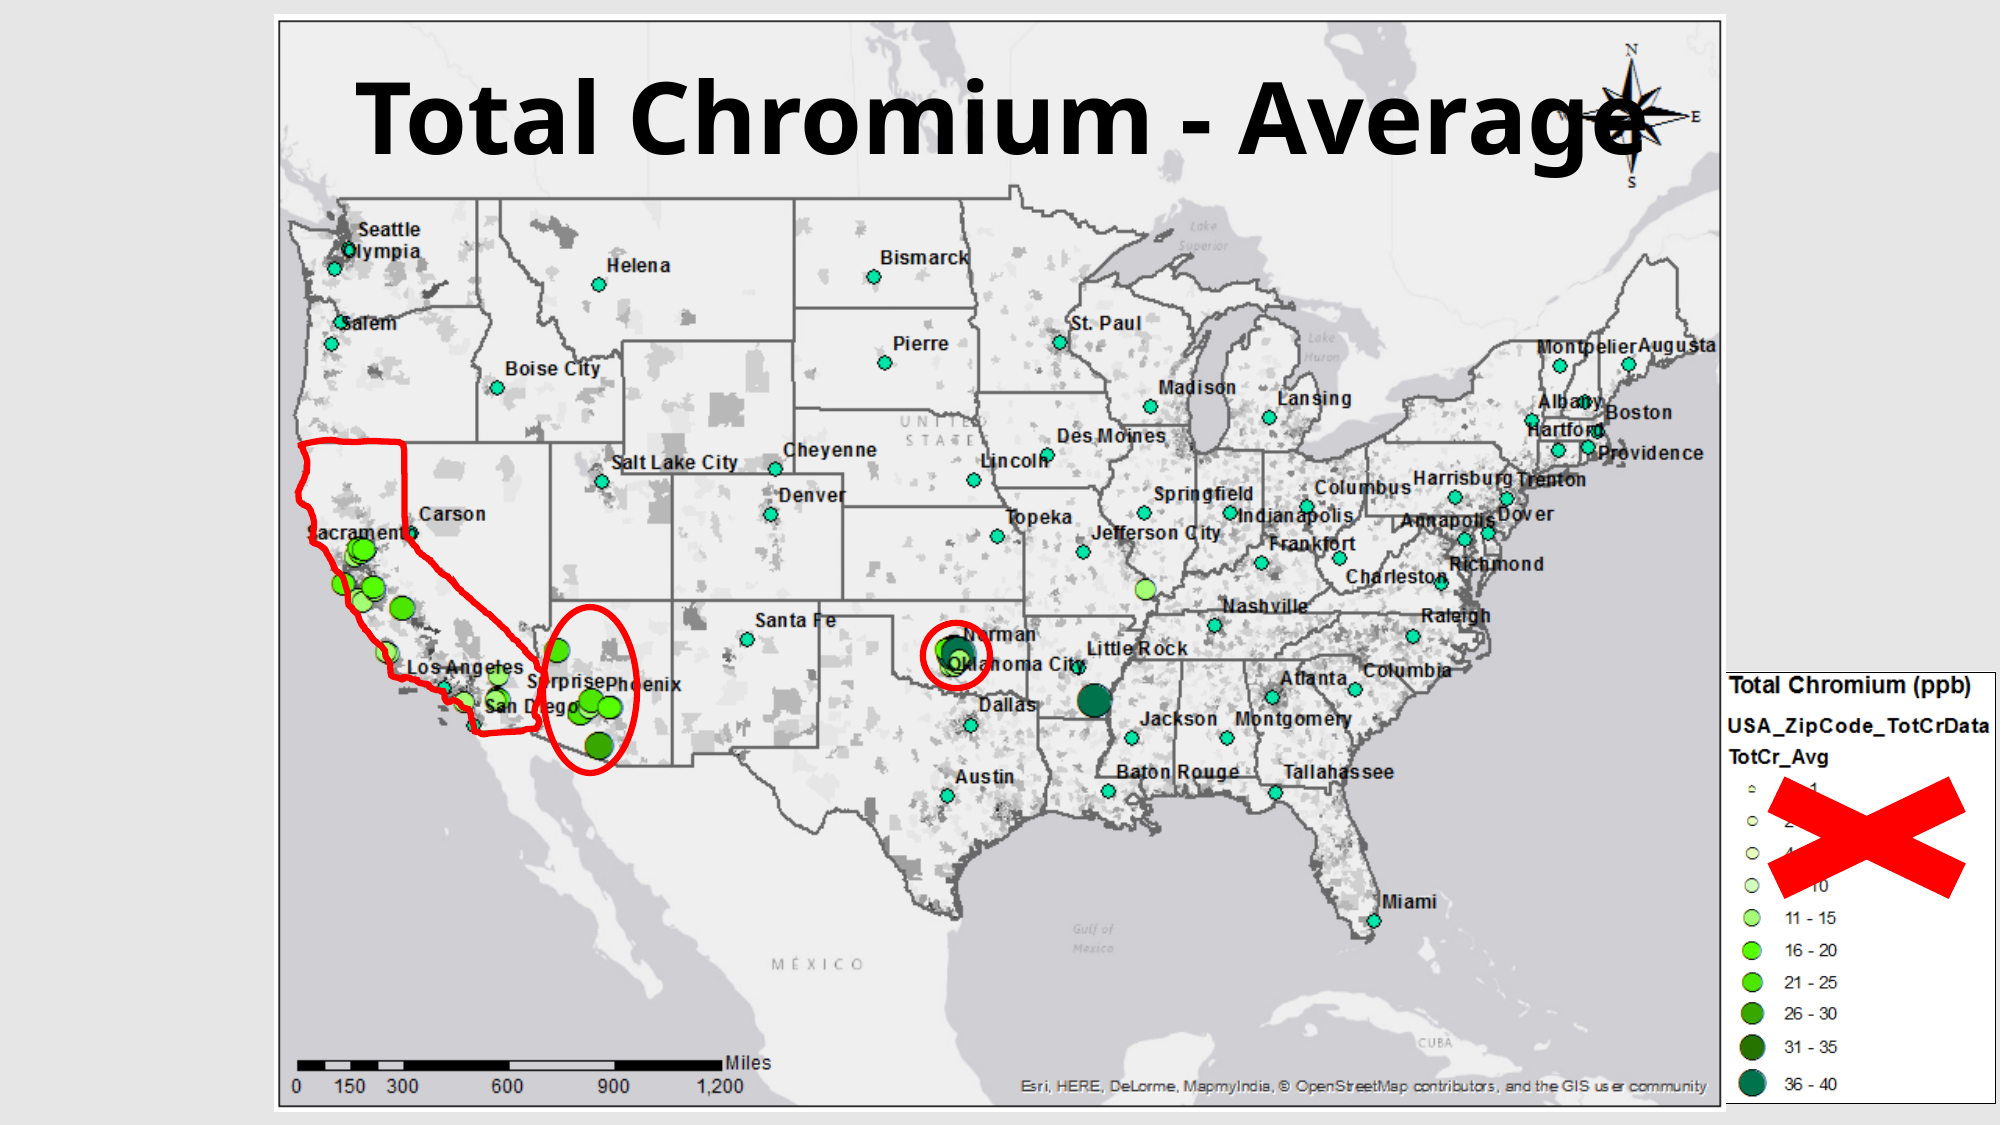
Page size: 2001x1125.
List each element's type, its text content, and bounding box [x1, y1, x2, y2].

text_box Total Chromium - Average [339, 13, 2000, 231]
picture [274, 14, 1996, 1112]
